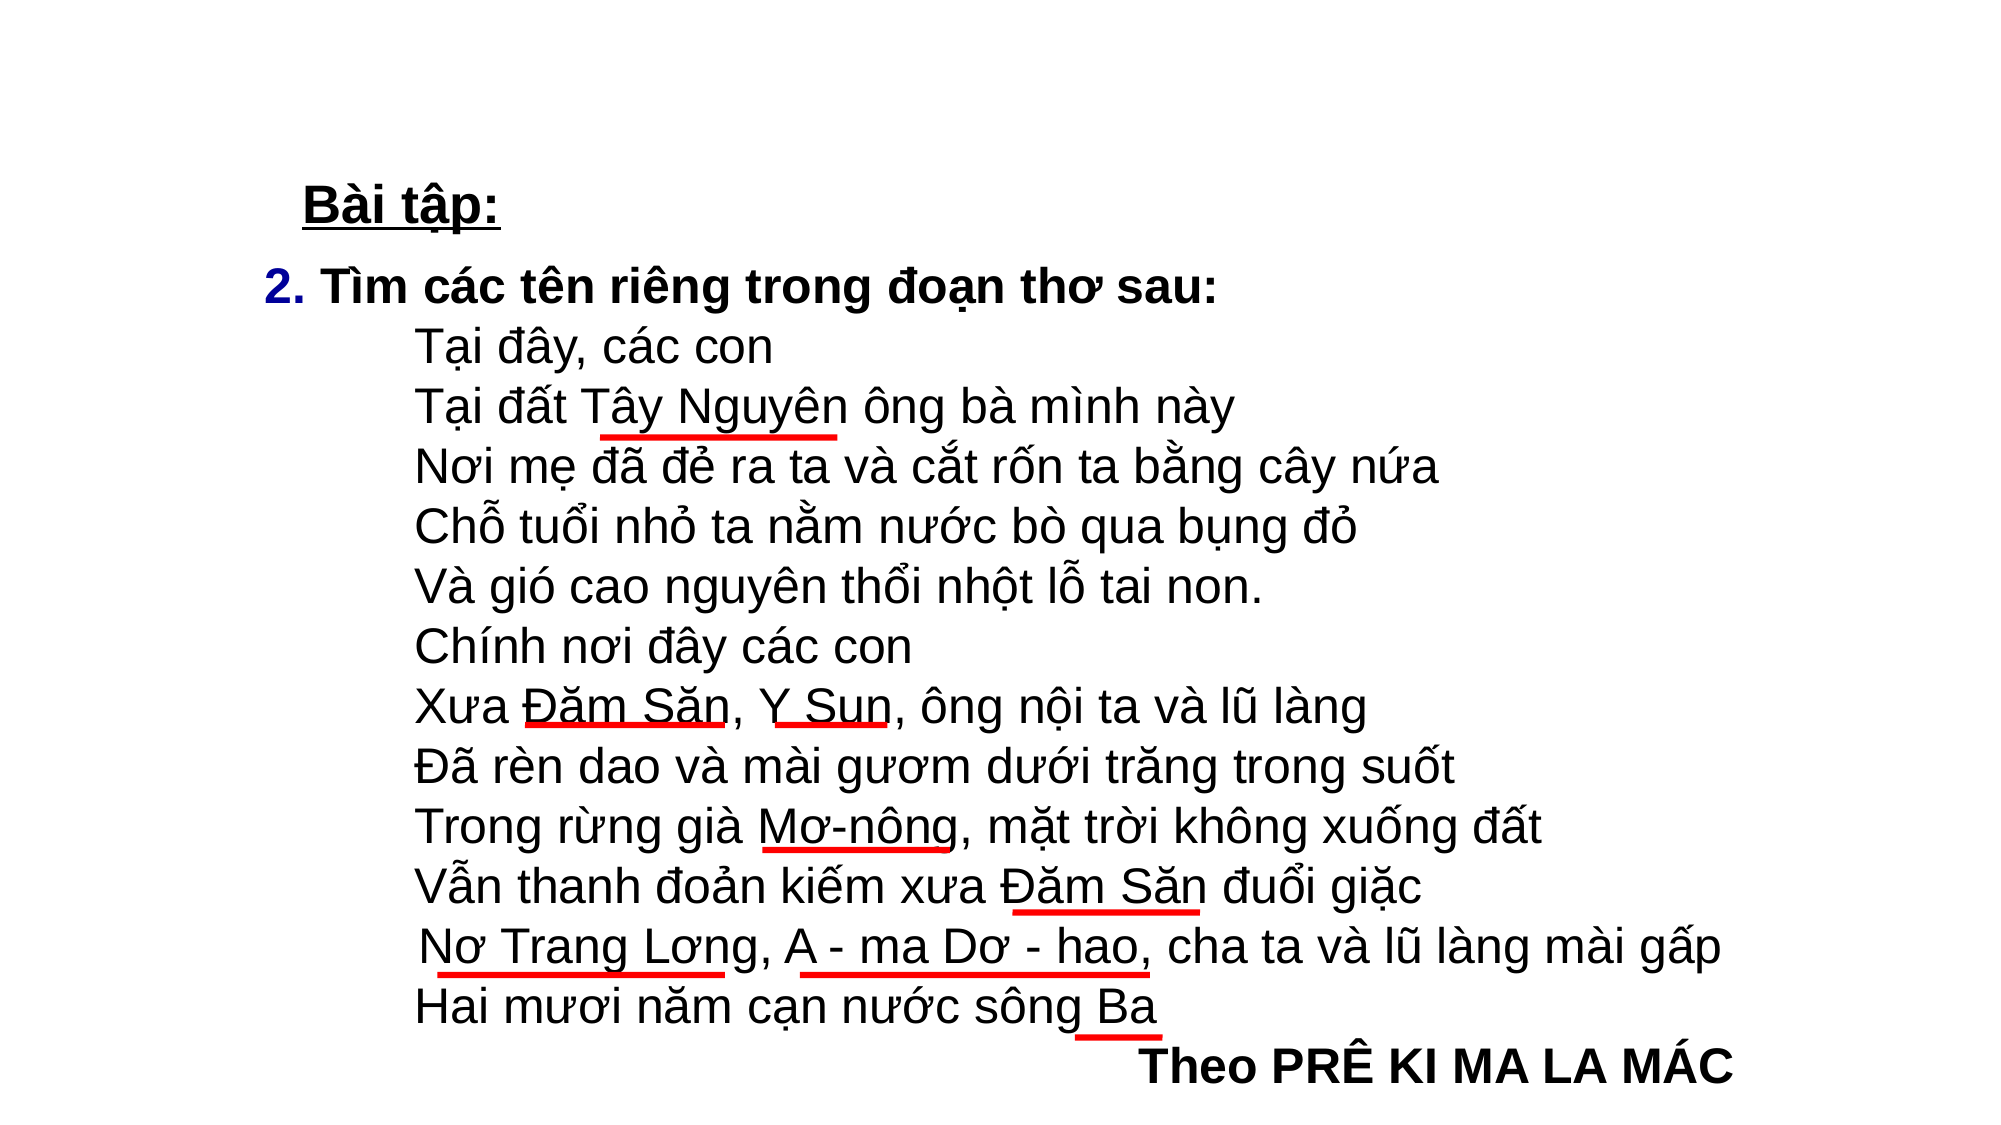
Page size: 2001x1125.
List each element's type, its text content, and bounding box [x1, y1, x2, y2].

text_box Bài tập: [287, 162, 575, 243]
text_box 2. Tìm các tên riêng trong đoạn thơ sau: Tại đây, các con Tại đất Tây Nguyên ông bà mình này Nơi mẹ đã đẻ ra ta và cắt rốn ta bằng cây nứa Chỗ tuổi nhỏ ta nằm nước bò qua bụng đỏ Và gió cao nguyên thổi nhột lỗ tai non. Chính nơi đây các con Xưa Đăm Săn, Y Sun, ông nội ta và lũ làng Đã rèn dao và mài gươm dưới trăng trong suốt Trong rừng già Mơ-nông, mặt trời không xuống đất Vẫn thanh đoản kiếm xưa Đăm Săn đuổi giặc Nơ Trang Lơng, A - ma Dơ - hao, cha ta và lũ làng mài gấp Hai mươi năm cạn nước sông Ba Theo PRÊ KI MA LA MÁC [249, 246, 1750, 1102]
